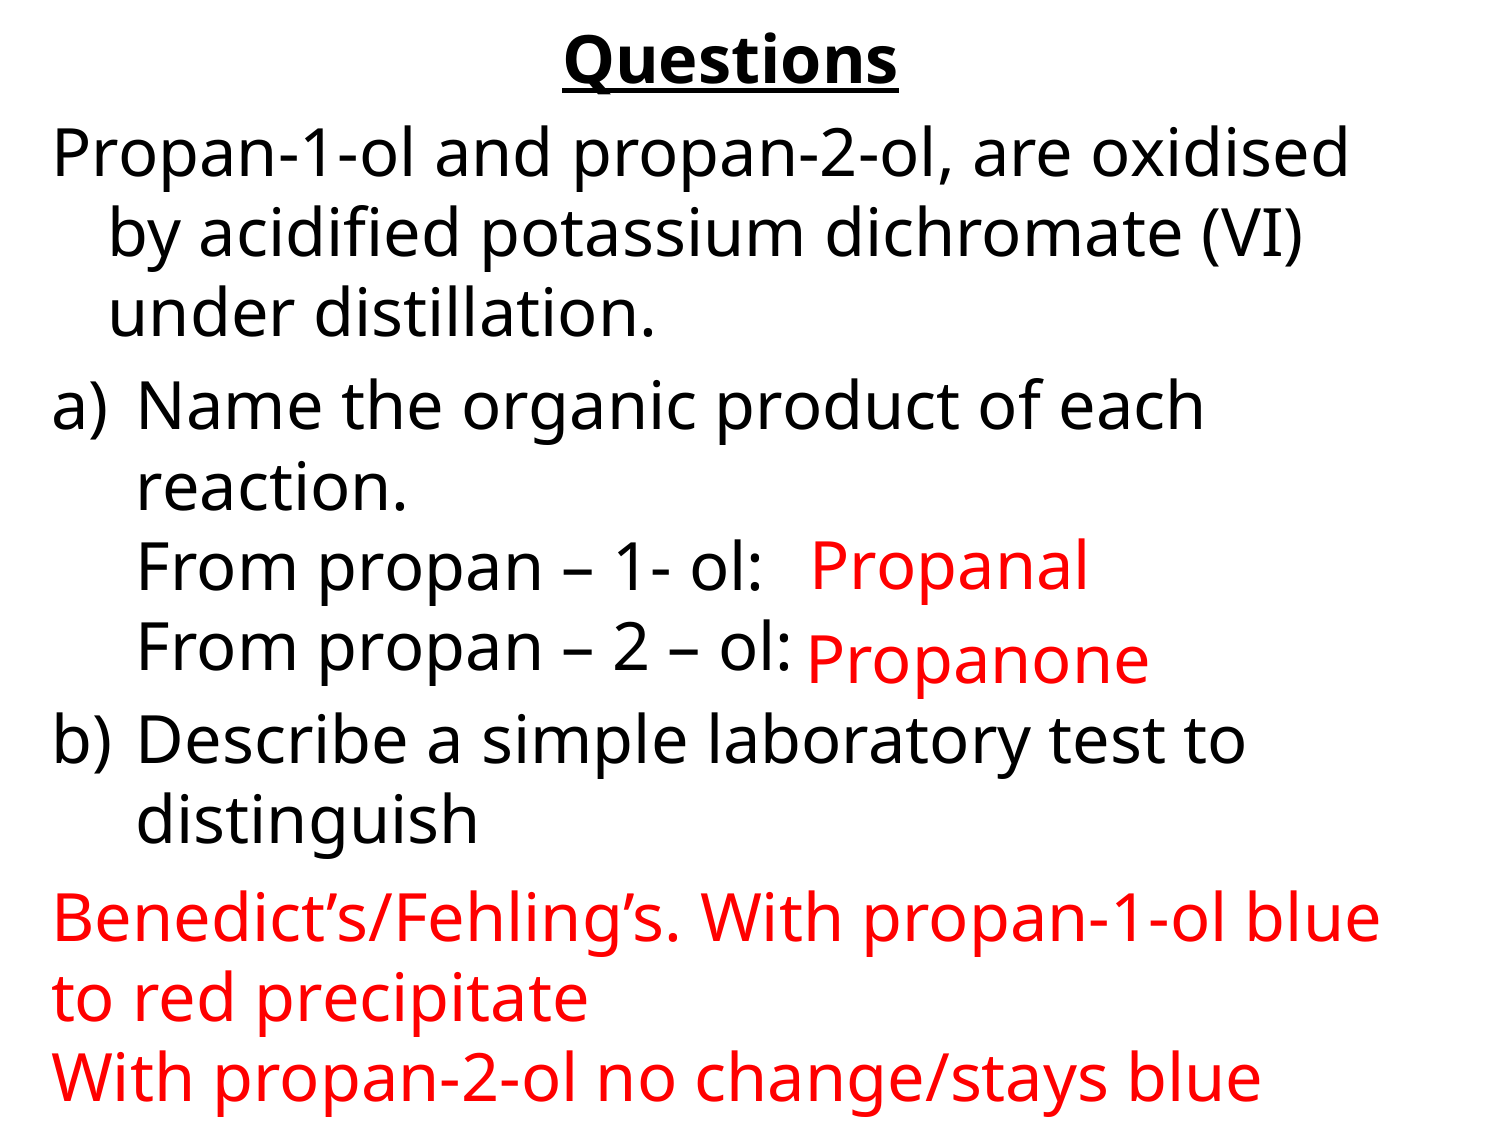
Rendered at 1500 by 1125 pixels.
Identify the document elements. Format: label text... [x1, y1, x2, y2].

list Questions Propan-1-ol and propan-2-ol, are oxidised by acidified potassium dichromate (VI) under distillation. Name the organic product of each reaction. From propan – 1- ol: From propan – 2 – ol: Describe a simple laboratory test to distinguish [36, 8, 1425, 867]
text_box Propanone [790, 609, 1235, 705]
text_box Benedict’s/Fehling’s. With propan-1-ol blue to red precipitate With propan-2-ol no change/stays blue [36, 867, 1447, 1122]
text_box Propanal [794, 515, 1153, 609]
